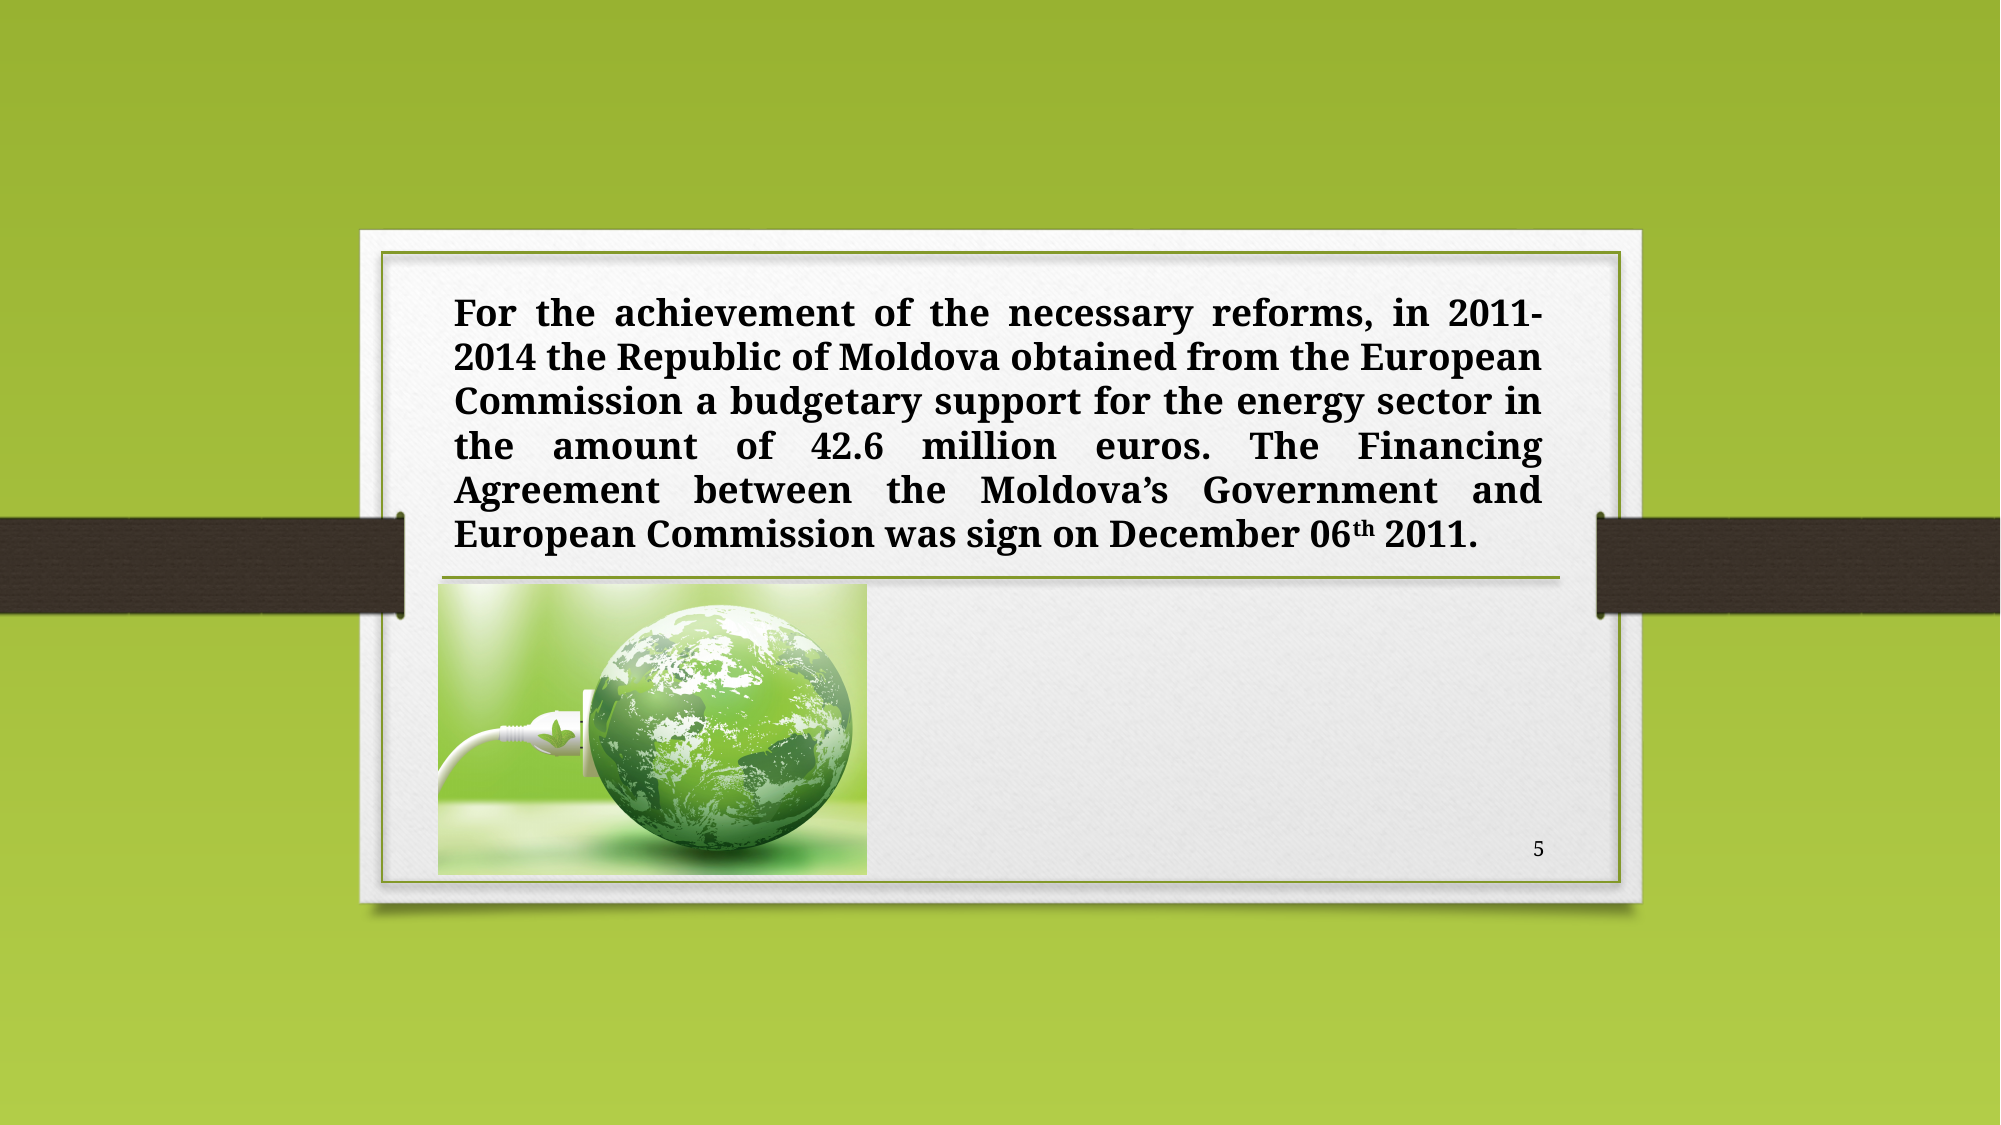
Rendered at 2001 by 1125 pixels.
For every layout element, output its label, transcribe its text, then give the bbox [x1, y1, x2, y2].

slide_number 5 [1469, 826, 1560, 873]
picture [0, 0, 2001, 1125]
subtitle For the achievement of the necessary reforms, in 2011-2014 the Republic of Moldova obtained from the European Commission a budgetary support for the energy sector in the amount of 42.6 million euros. The Financing Agreement between the Moldova’s Government and European Commission was sign on December 06th 2011. [438, 281, 1560, 605]
title [490, 261, 1655, 712]
